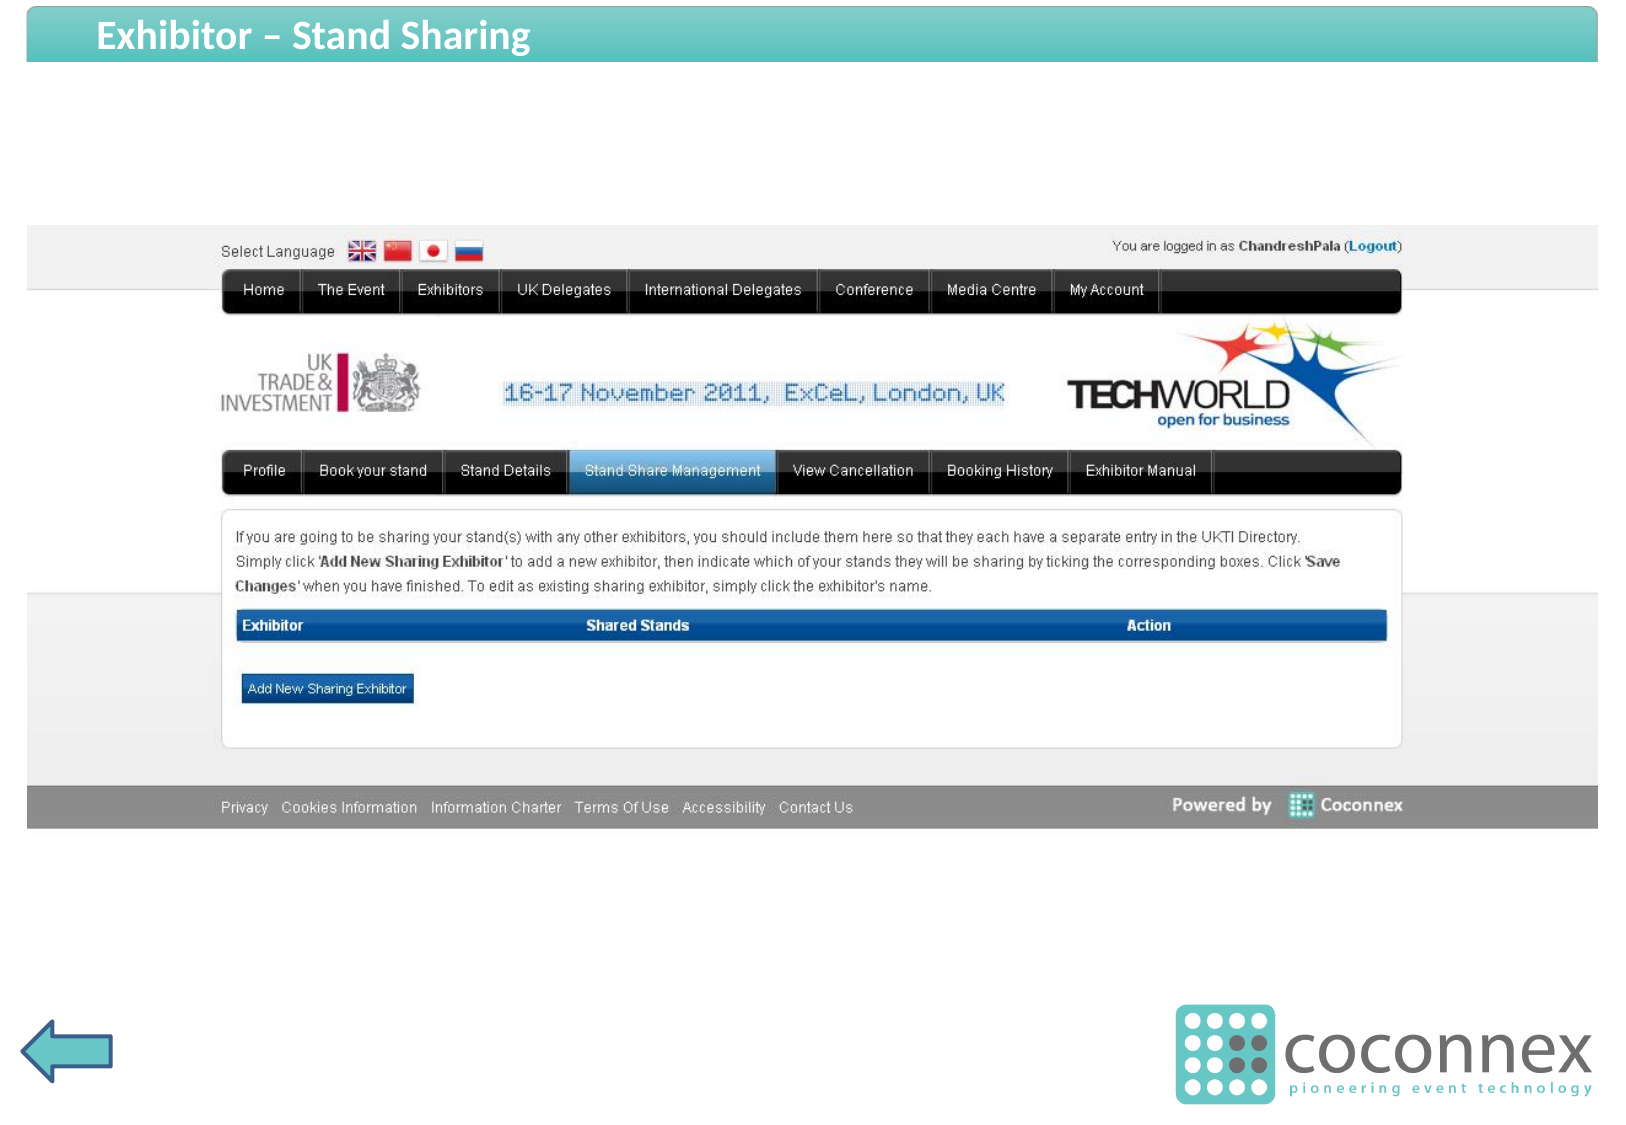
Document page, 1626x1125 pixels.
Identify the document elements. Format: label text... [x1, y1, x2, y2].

picture [1162, 987, 1614, 1118]
picture [1544, 6, 1598, 62]
picture [26, 6, 81, 62]
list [26, 224, 1599, 835]
title Exhibitor – Stand Sharing [81, 0, 1544, 71]
text_box [20, 1019, 113, 1084]
